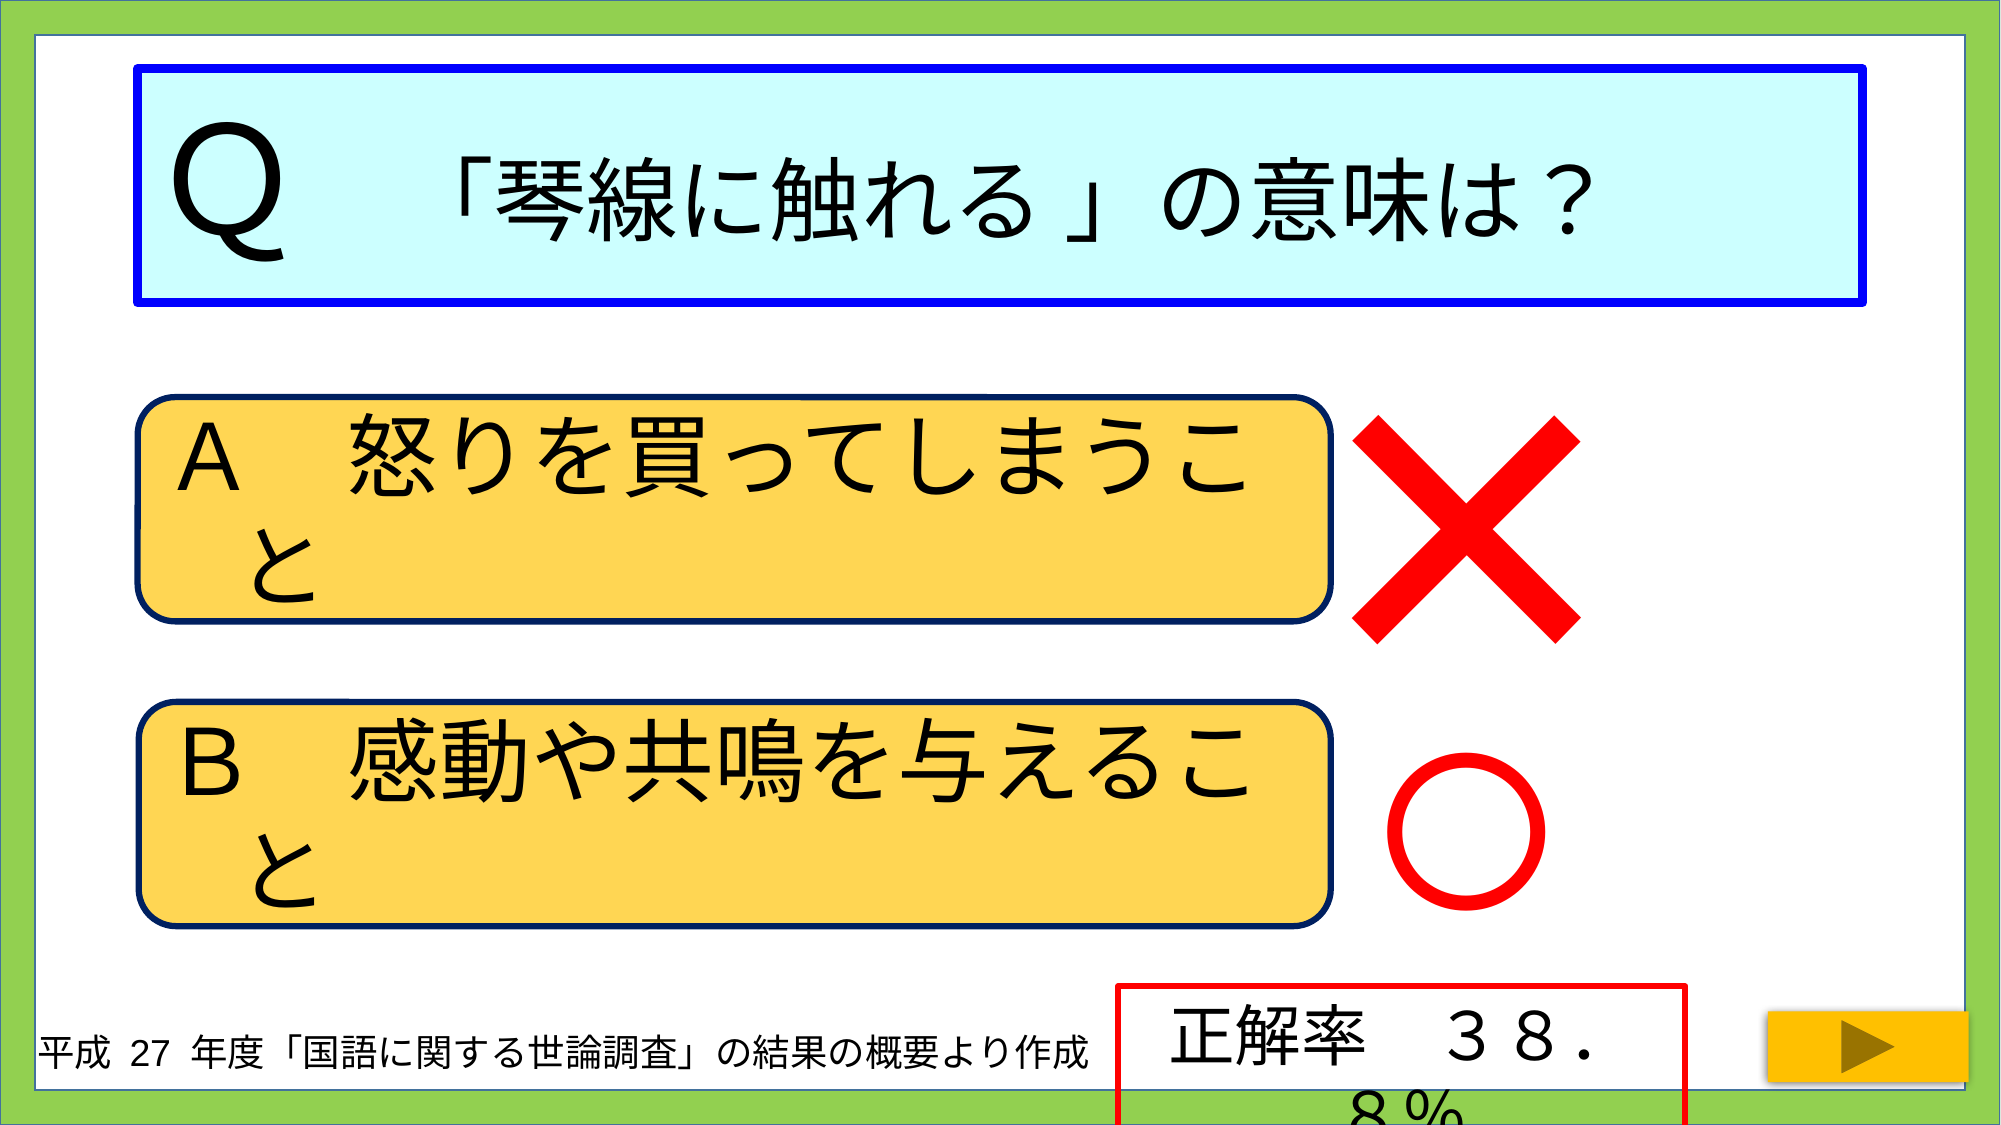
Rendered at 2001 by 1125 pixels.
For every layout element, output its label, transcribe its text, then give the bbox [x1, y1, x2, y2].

title Ｑ 「琴線に触れる 」の意味は？ [137, 68, 1863, 303]
text_box × [1260, 179, 1674, 812]
text_box ○ [1259, 574, 1674, 986]
text_box Ａ 怒りを買ってしまうこと [137, 397, 1260, 622]
text_box Ｂ 感動や共鳴を与えること [138, 701, 1259, 927]
text_box [1767, 1011, 1969, 1083]
text_box 平成 27 年度「国語に関する世論調査」の結果の概要より作成 [22, 1021, 1105, 1082]
text_box 正解率 ３８．８％ [1118, 986, 1686, 1125]
